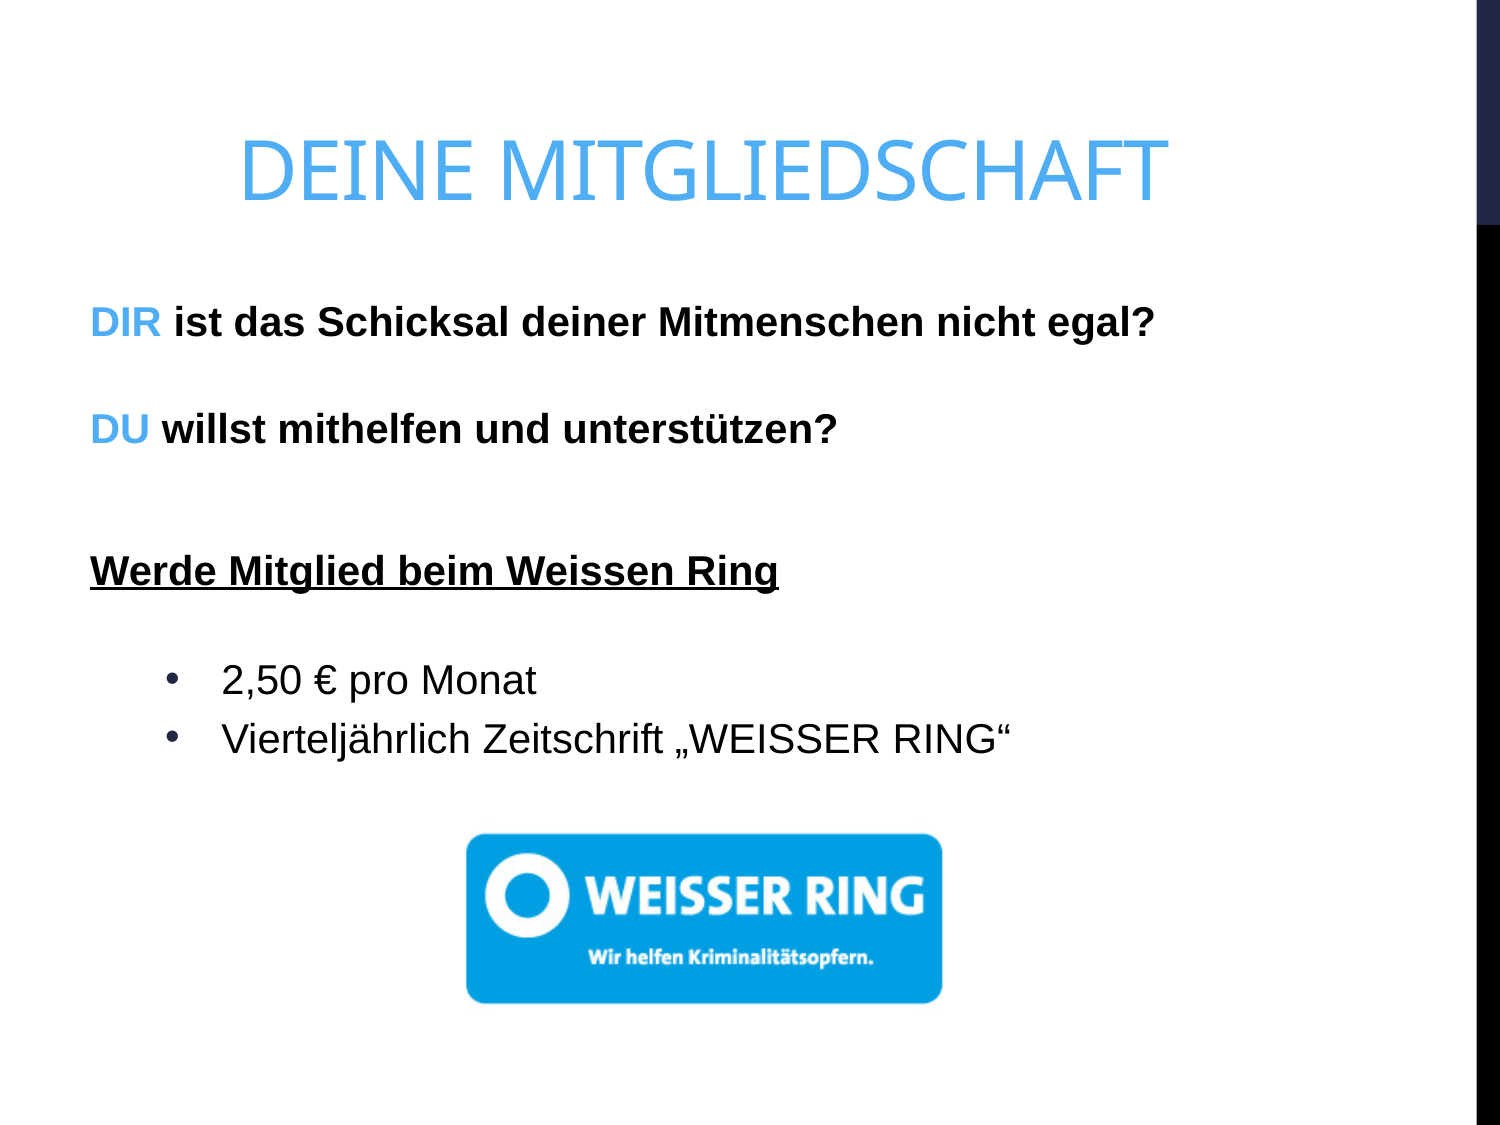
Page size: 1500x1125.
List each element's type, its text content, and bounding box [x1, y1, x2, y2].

picture [454, 821, 956, 1017]
title Deine Mitgliedschaft [76, 0, 1331, 225]
list DIR ist das Schicksal deiner Mitmenschen nicht egal? DU willst mithelfen und unterstützen? Werde Mitglied beim Weissen Ring 2,50 € pro Monat Vierteljährlich Zeitschrift „WEISSER RING“ [75, 287, 1325, 1005]
